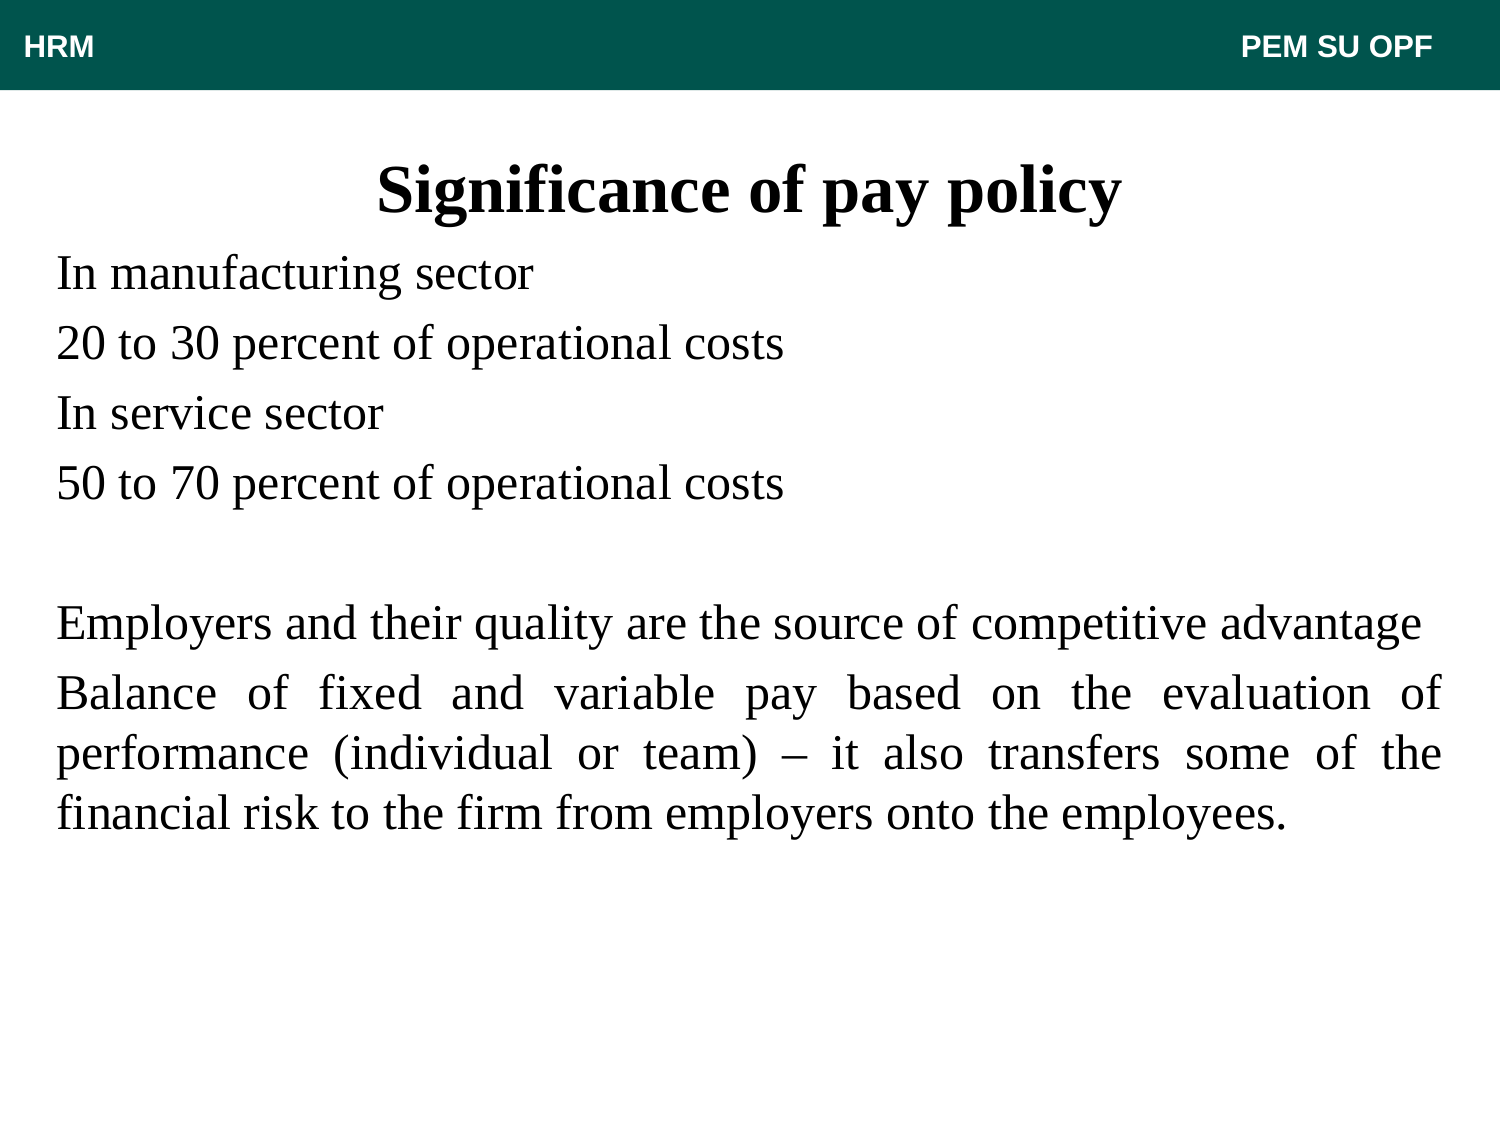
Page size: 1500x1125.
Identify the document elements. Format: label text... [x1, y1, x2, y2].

text_box HRM PEM SU OPF [0, 0, 1500, 92]
title Significance of pay policy [111, 113, 1388, 231]
list In manufacturing sector 20 to 30 percent of operational costs In service sector 50 to 70 percent of operational costs Employers and their quality are the source of competitive advantage Balance of fixed and variable pay based on the evaluation of performance (individual or team) – it also transfers some of the financial risk to the firm from employers onto the employees. [41, 231, 1459, 1118]
